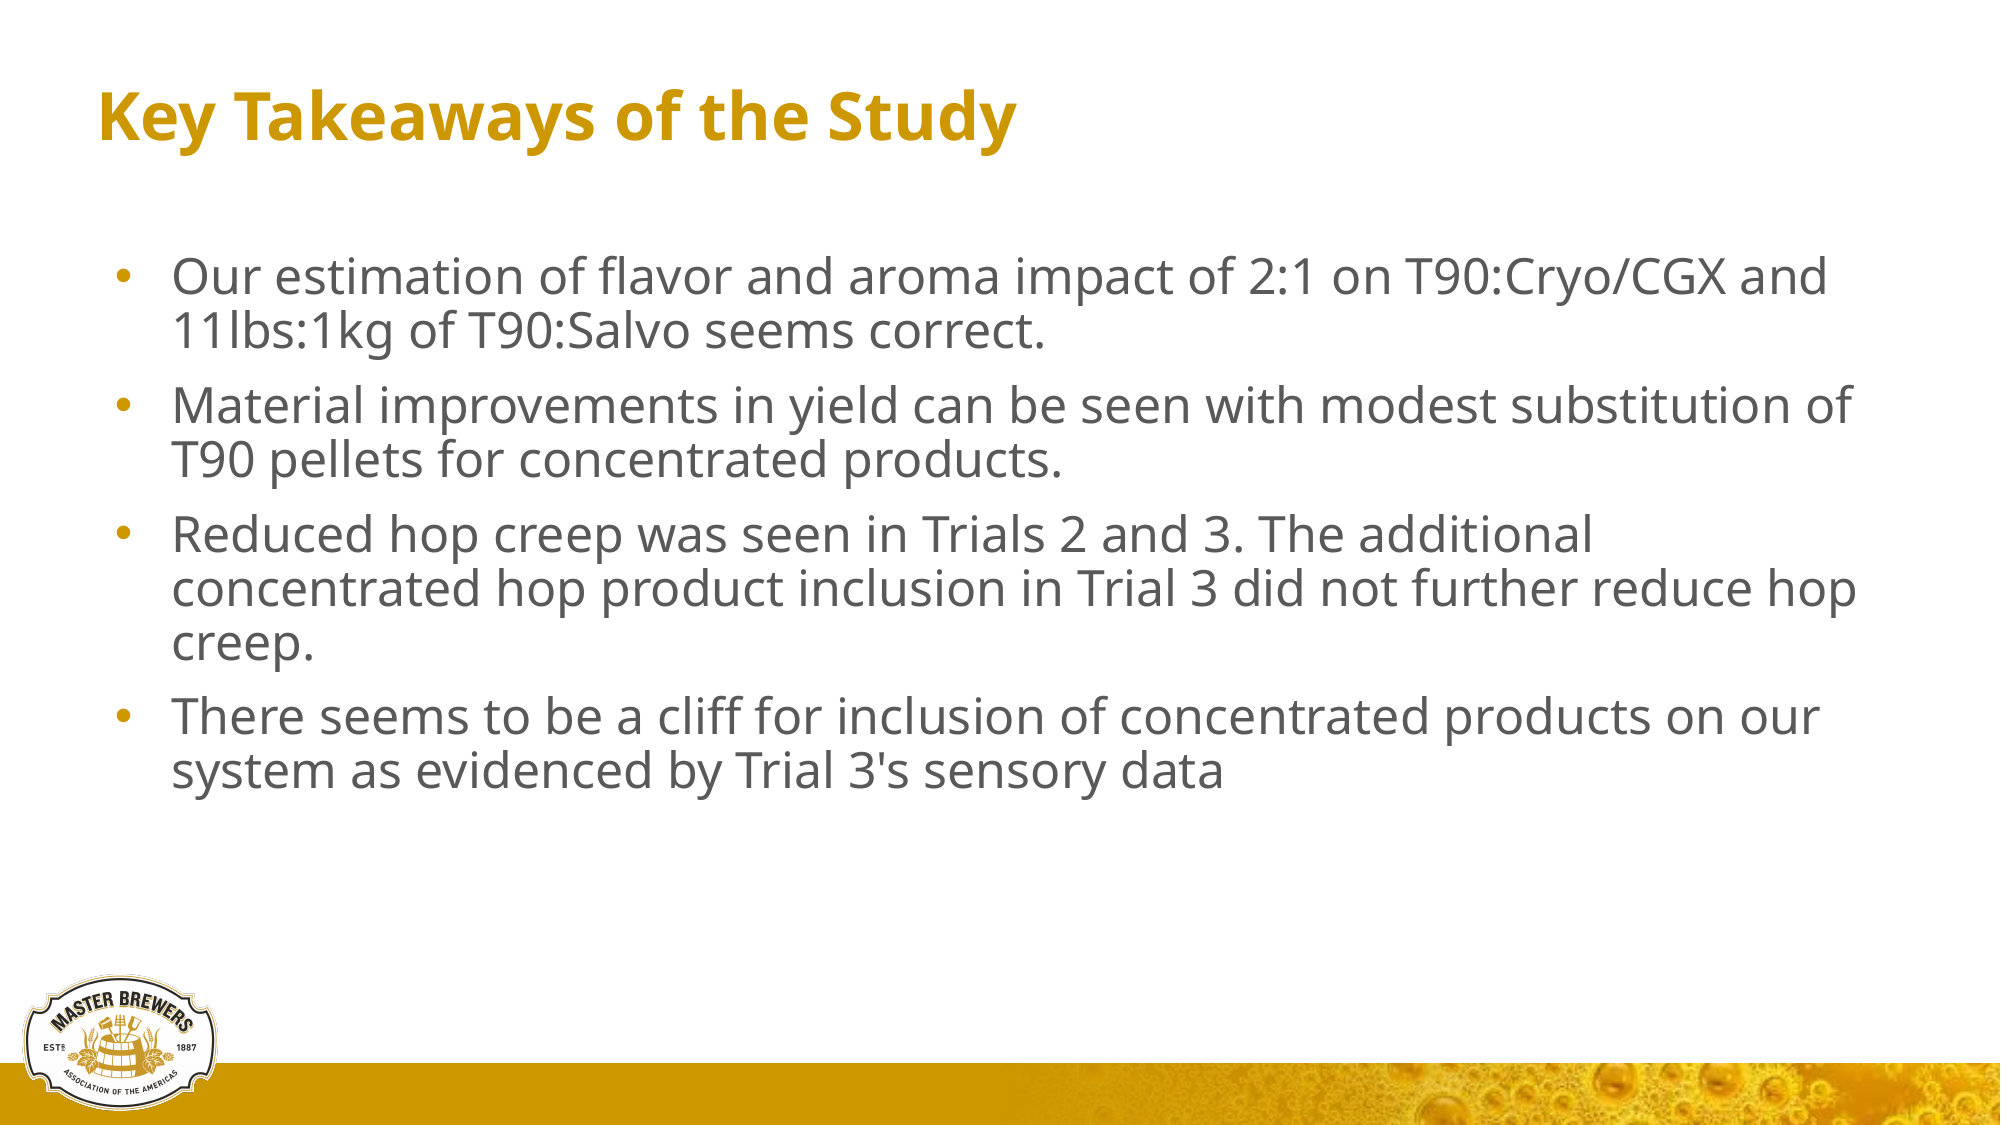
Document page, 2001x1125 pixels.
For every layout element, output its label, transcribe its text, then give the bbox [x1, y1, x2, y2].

picture [22, 974, 218, 1111]
title Key Takeaways of the Study [81, 75, 1919, 180]
list Our estimation of flavor and aroma impact of 2:1 on T90:Cryo/CGX and 11lbs:1kg of T90:Salvo seems correct. Material improvements in yield can be seen with modest substitution of T90 pellets for concentrated products. Reduced hop creep was seen in Trials 2 and 3. The additional concentrated hop product inclusion in Trial 3 did not further reduce hop creep. There seems to be a cliff for inclusion of concentrated products on our system as evidenced by Trial 3's sensory data [81, 243, 1919, 1026]
picture [1577, 1063, 2000, 1125]
